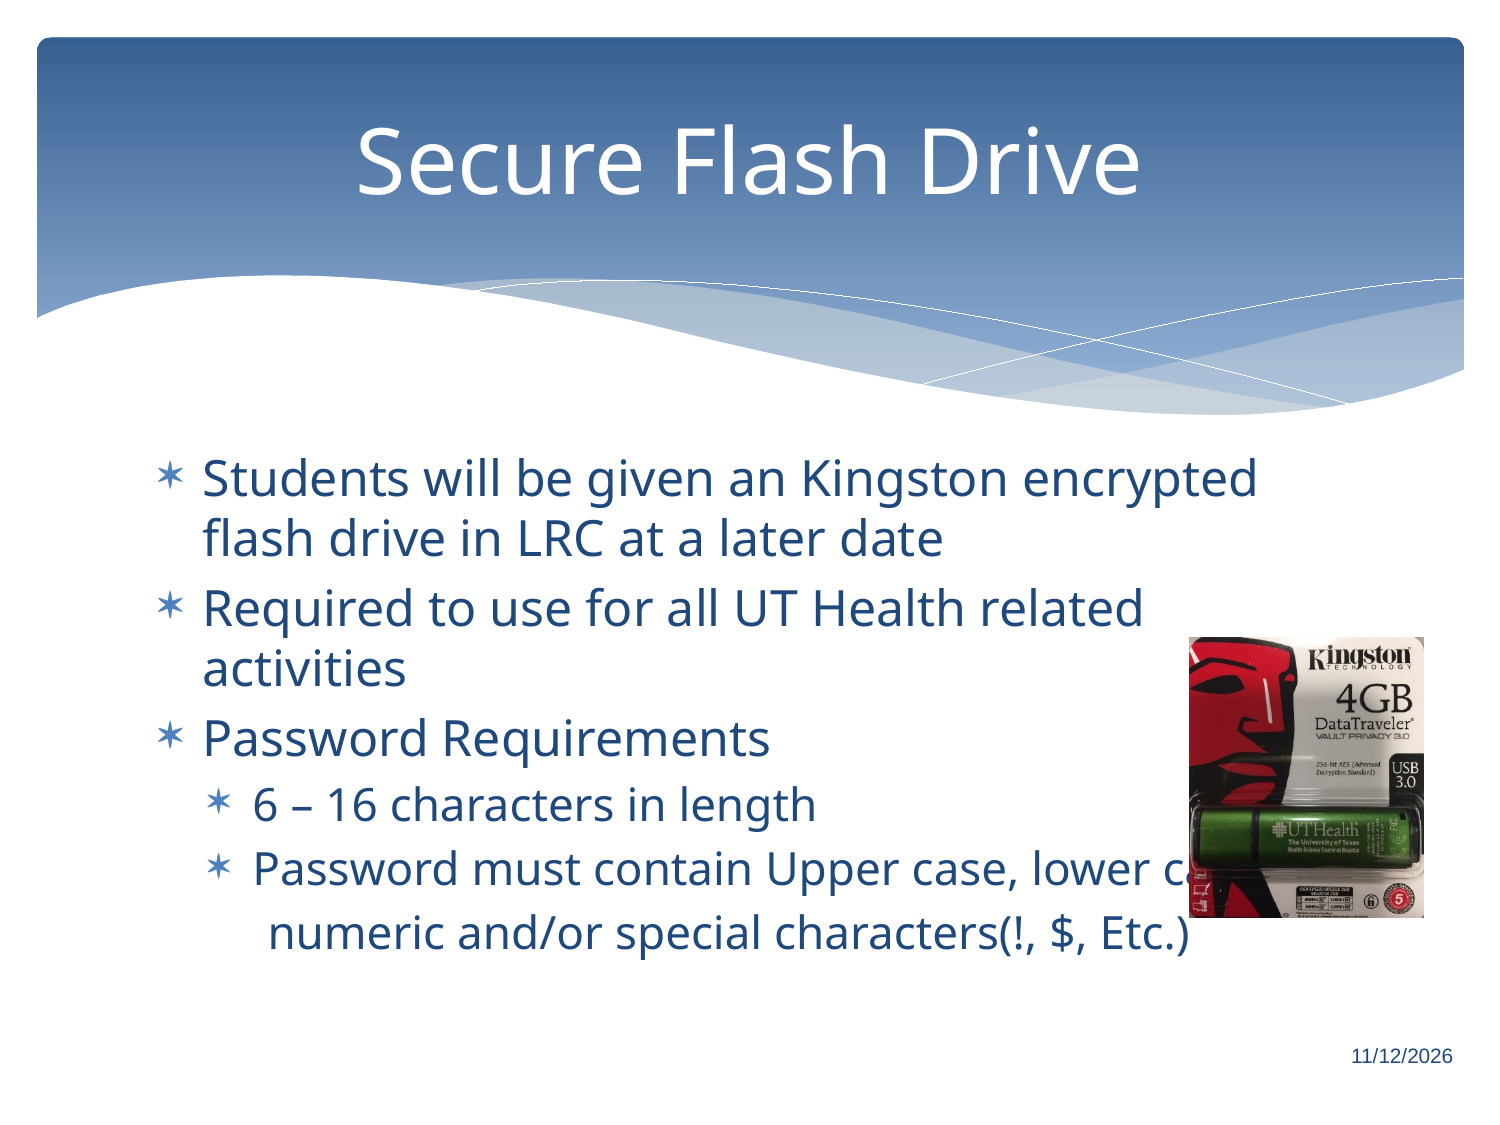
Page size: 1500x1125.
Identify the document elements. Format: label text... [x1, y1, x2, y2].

title Secure Flash Drive [75, 55, 1425, 261]
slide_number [847, 1025, 1469, 1086]
picture [1189, 637, 1424, 918]
list Students will be given an Kingston encrypted flash drive in LRC at a later date Required to use for all UT Health related activities Password Requirements 6 – 16 characters in length Password must contain Upper case, lower case, numeric and/or special characters(!, $, Etc.) [143, 438, 1359, 1005]
